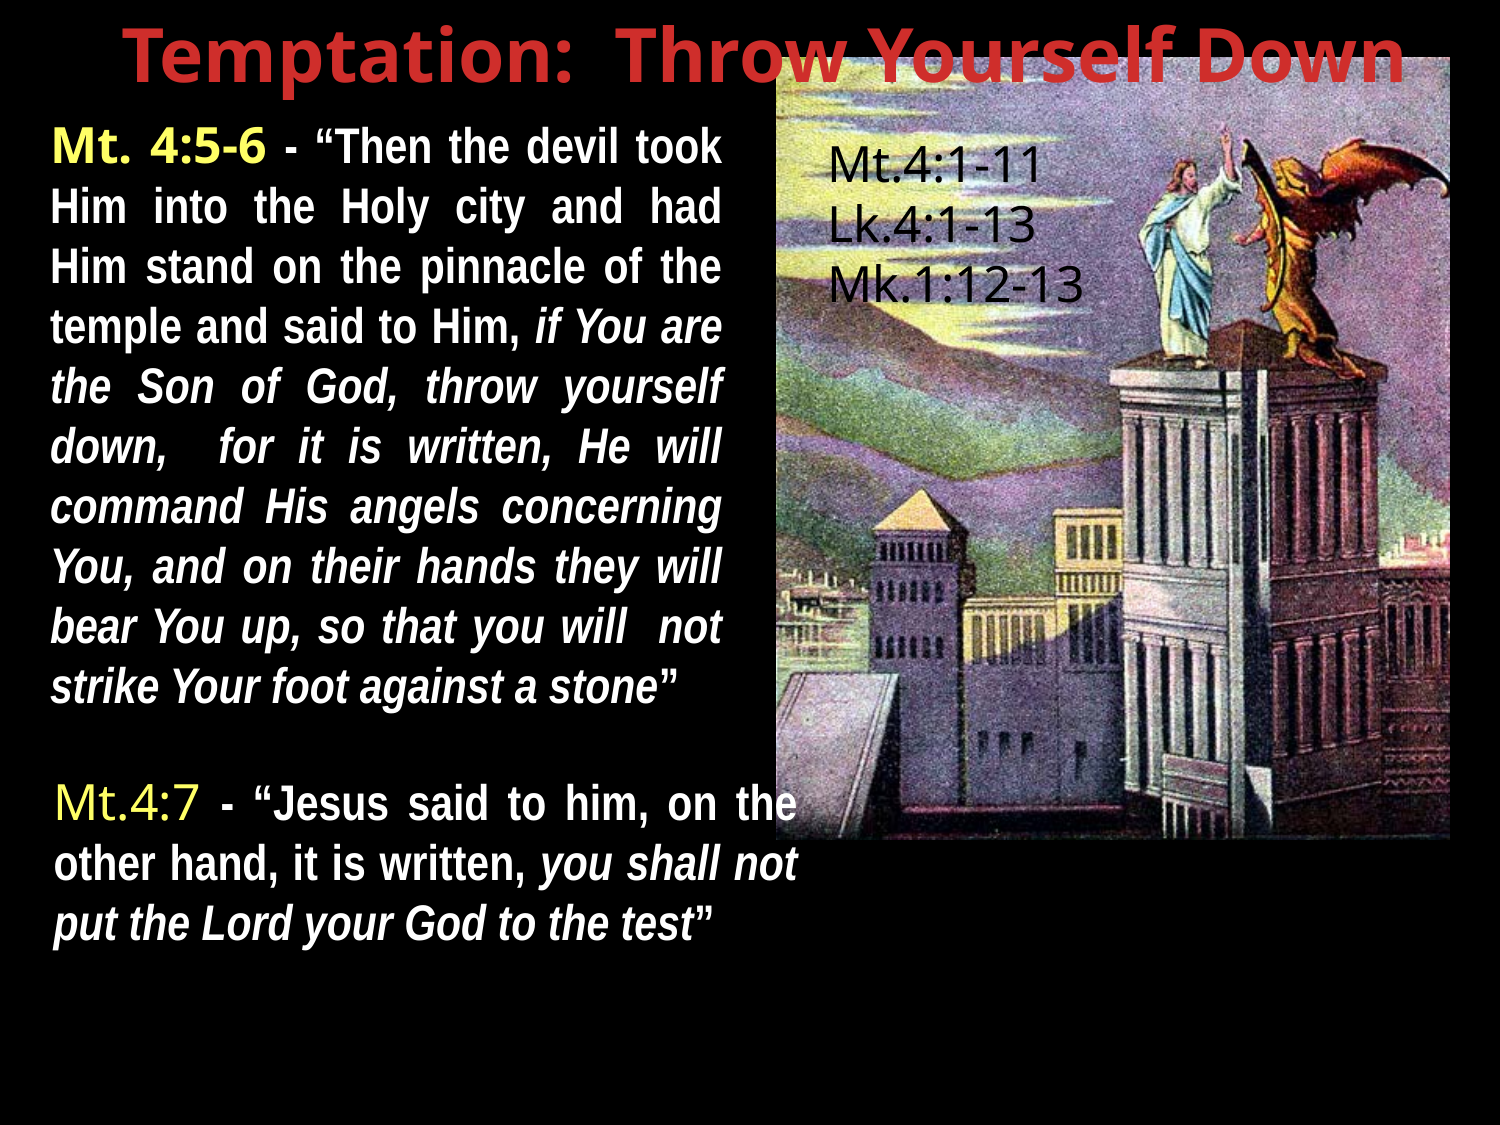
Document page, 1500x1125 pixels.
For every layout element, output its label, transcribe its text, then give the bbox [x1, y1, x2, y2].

text_box Mt.4:7 - “Jesus said to him, on the other hand, it is written, you shall not put the Lord your God to the test” [38, 763, 813, 959]
picture [775, 57, 1450, 840]
text_box Mt. 4:5-6 - “Then the devil took Him into the Holy city and had Him stand on the pinnacle of the temple and said to Him, if You are the Son of God, throw yourself down, for it is written, He will command His angels concerning You, and on their hands they will bear You up, so that you will not strike Your foot against a stone” [35, 105, 738, 721]
text_box Temptation: Throw Yourself Down [106, 0, 1424, 105]
